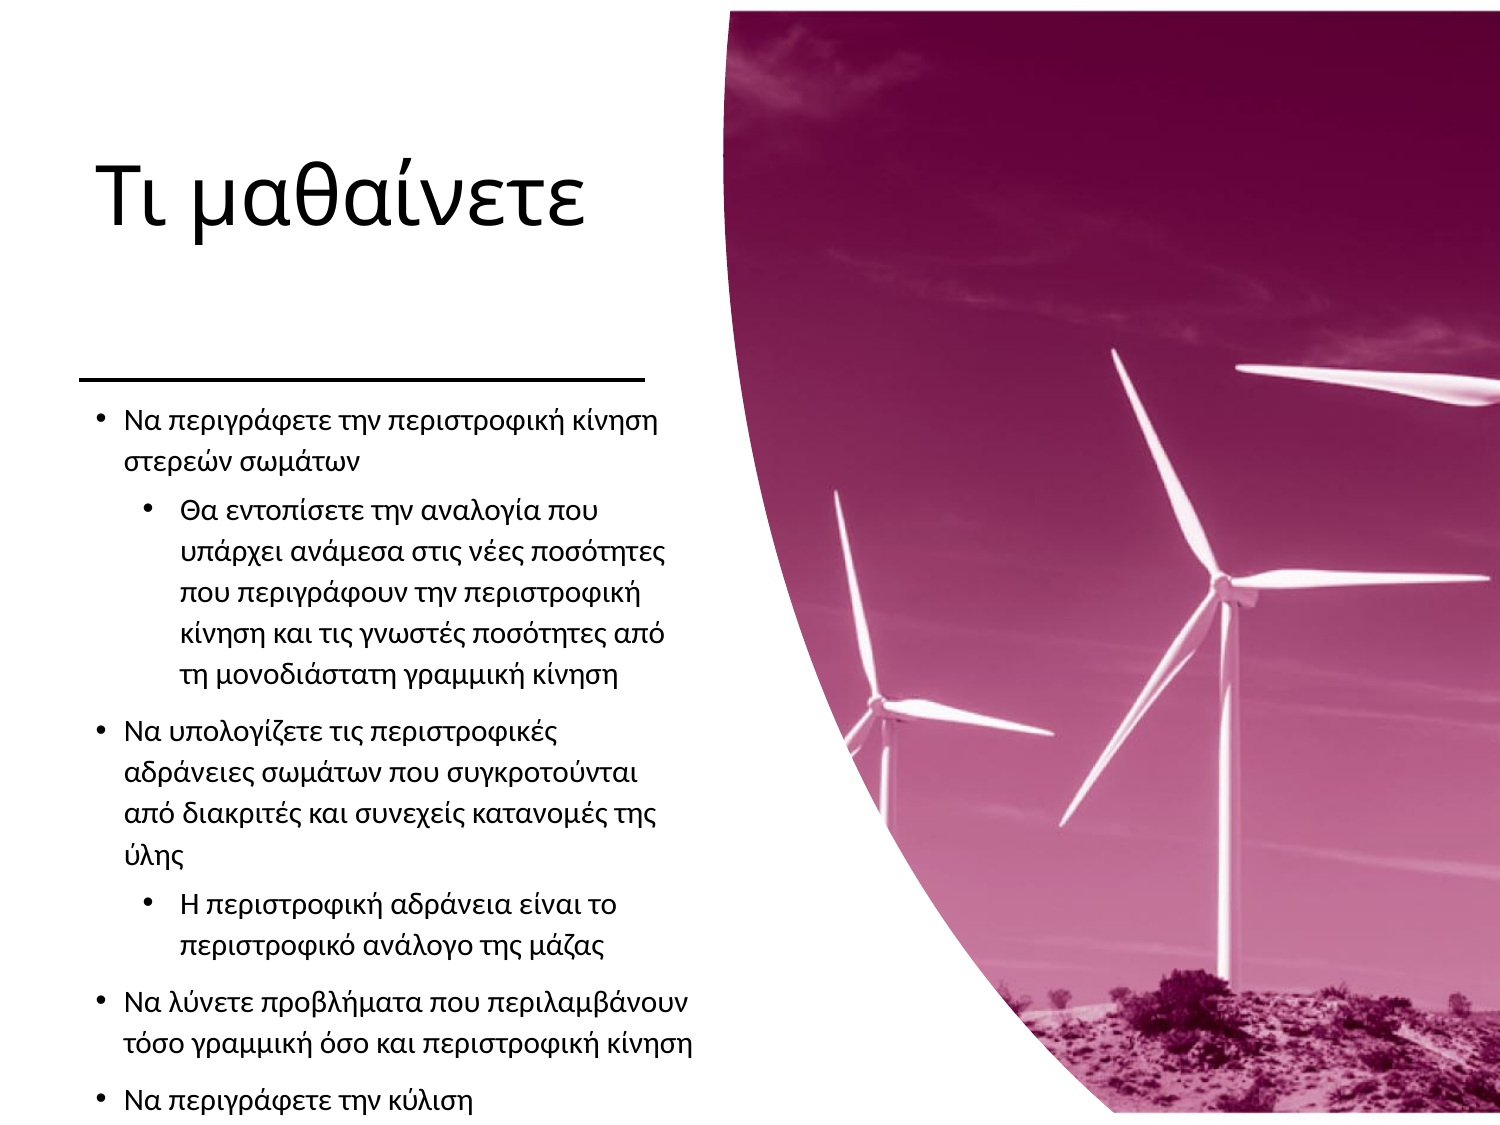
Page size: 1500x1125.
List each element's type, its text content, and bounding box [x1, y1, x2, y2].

title Τι μαθαίνετε [80, 59, 711, 338]
list Να περιγράφετε την περιστροφική κίνηση στερεών σωμάτων Θα εντοπίσετε την αναλογία που υπάρχει ανάμεσα στις νέες ποσότητες που περιγράφουν την περιστροφική κίνηση και τις γνωστές ποσότητες από τη μονοδιάστατη γραμμική κίνηση Να υπολογίζετε τις περιστροφικές αδράνειες σωμάτων που συγκροτούνται από διακριτές και συνεχείς κατανομές της ύλης Η περιστροφική αδράνεια είναι το περιστροφικό ανάλογο της μάζας Να λύνετε προβλήματα που περιλαμβάνουν τόσο γραμμική όσο και περιστροφική κίνηση Να περιγράφετε την κύλιση [80, 387, 711, 1125]
picture [723, 0, 1500, 1125]
